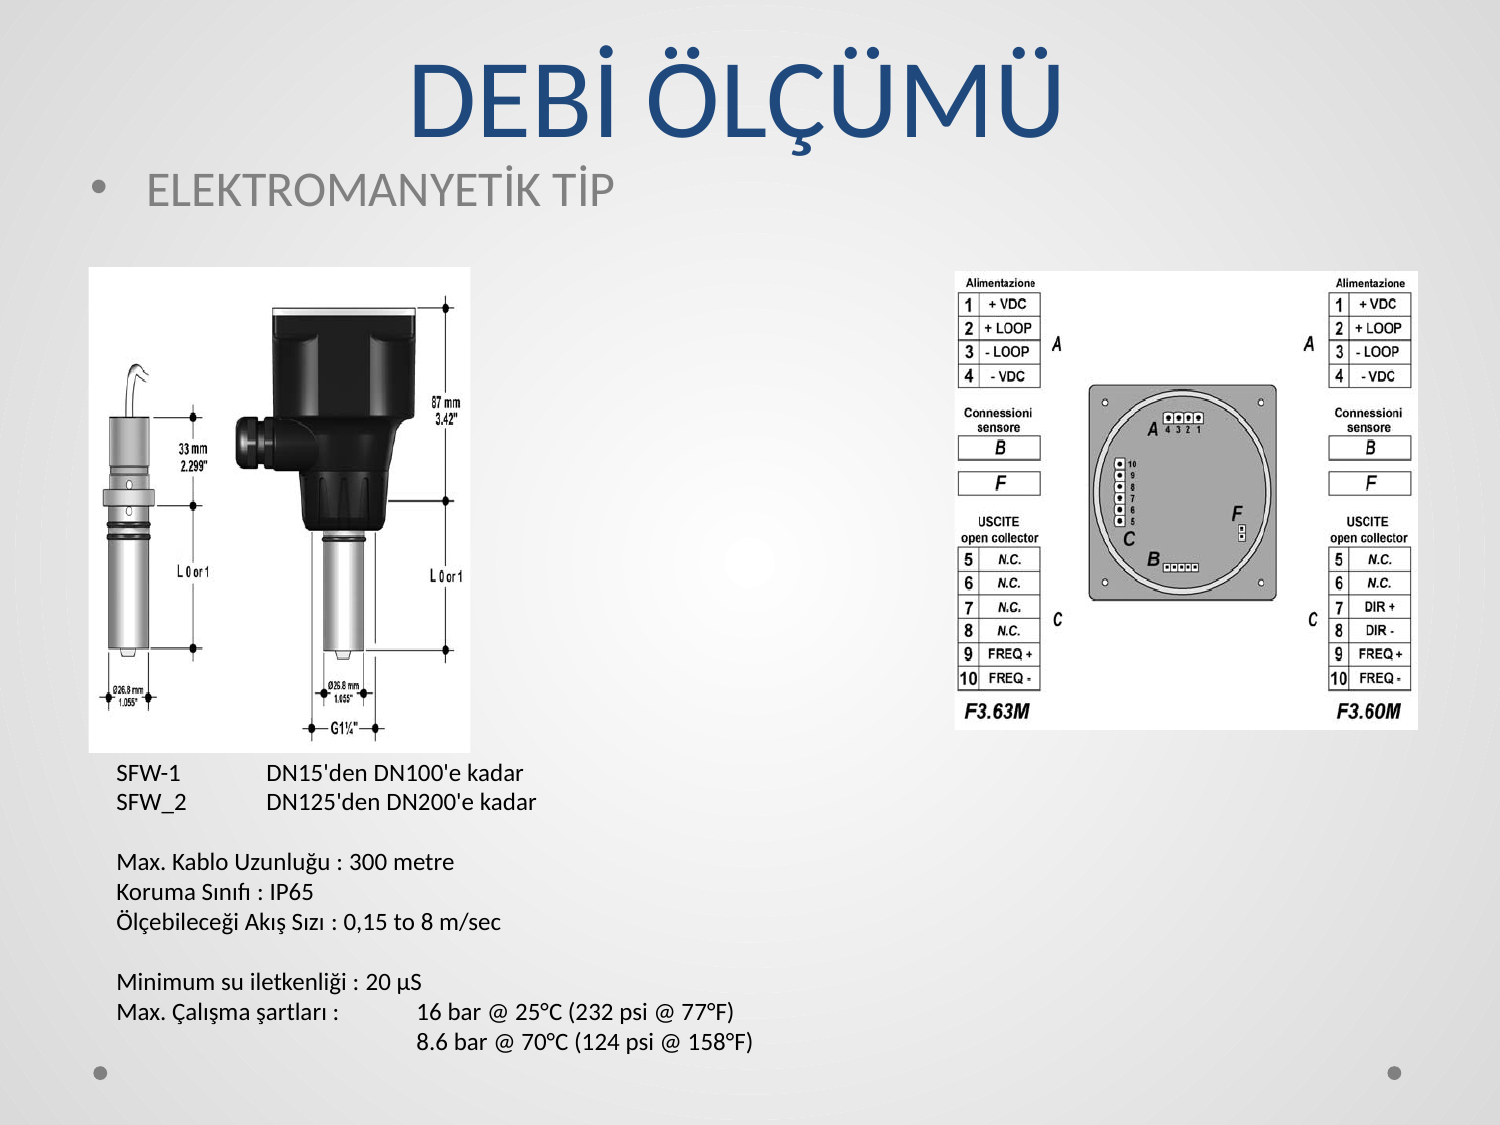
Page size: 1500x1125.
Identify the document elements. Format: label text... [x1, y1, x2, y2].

list ELEKTROMANYETİK TİP [75, 149, 644, 225]
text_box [88, 266, 1419, 1043]
title DEBİ ÖLÇÜMÜ [75, 7, 1425, 168]
